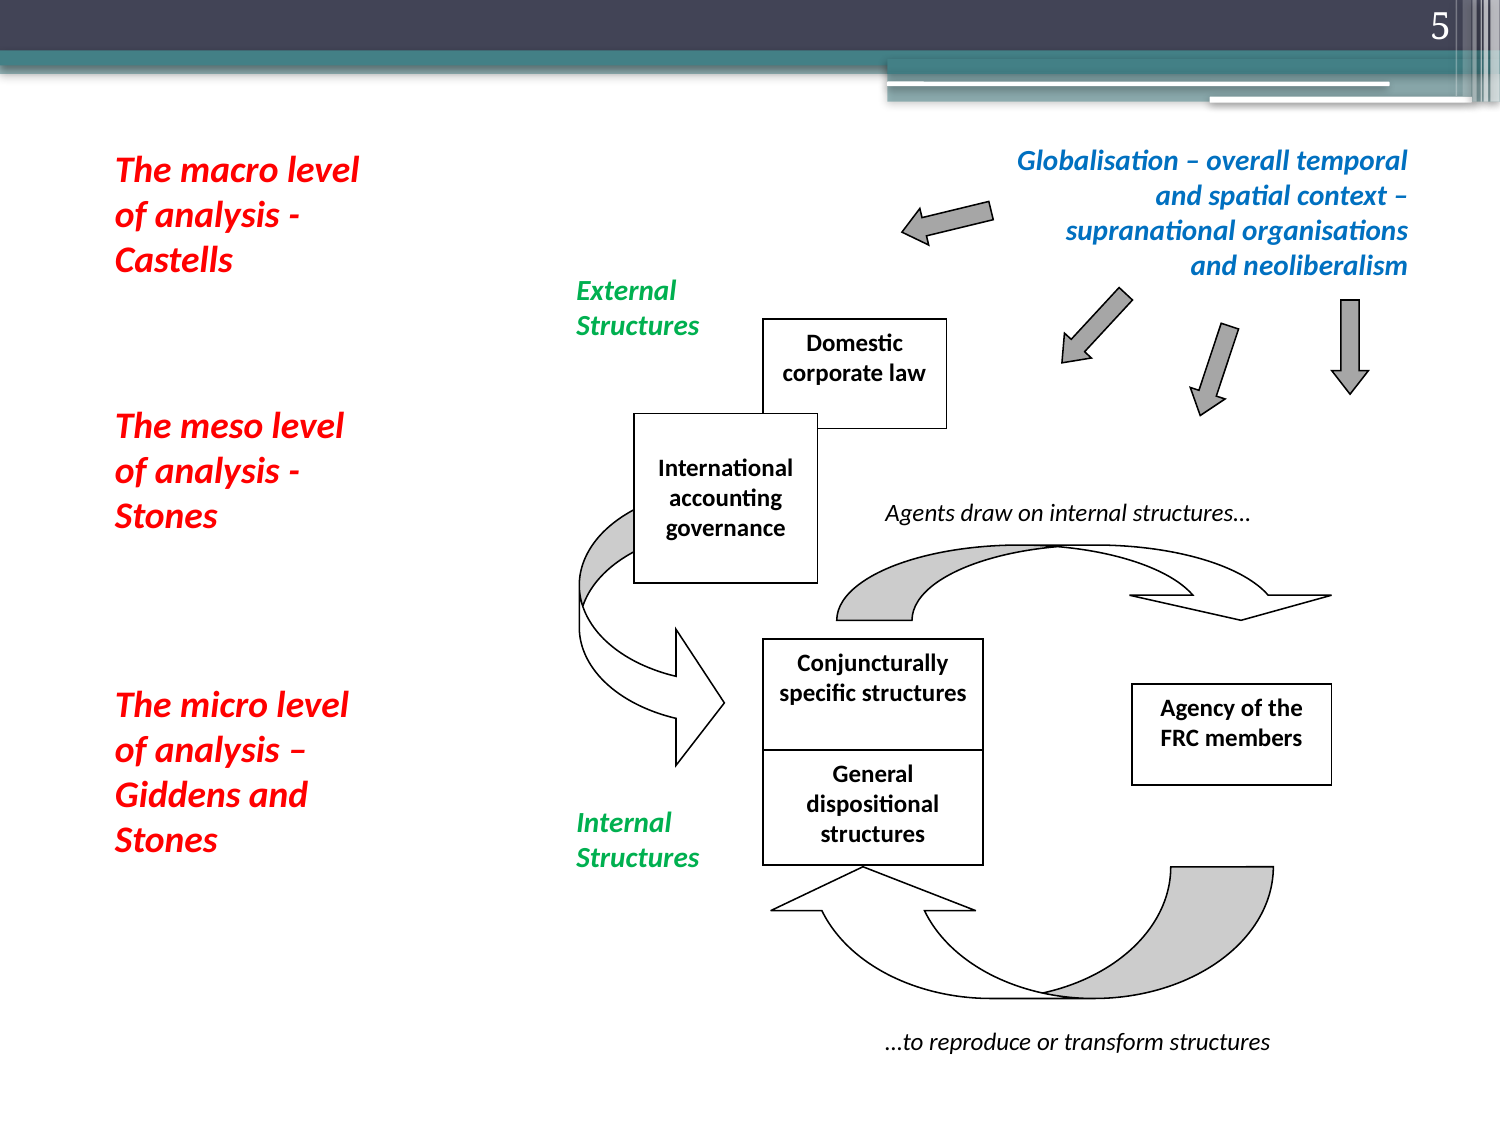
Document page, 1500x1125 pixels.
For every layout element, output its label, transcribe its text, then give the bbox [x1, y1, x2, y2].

slide_number 5 [1341, 0, 1466, 61]
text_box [560, 133, 1424, 1066]
text_box The meso level of analysis - Stones [100, 393, 384, 544]
text_box The macro level of analysis - Castells [100, 137, 384, 287]
text_box The micro level of analysis – Giddens and Stones [100, 672, 384, 868]
